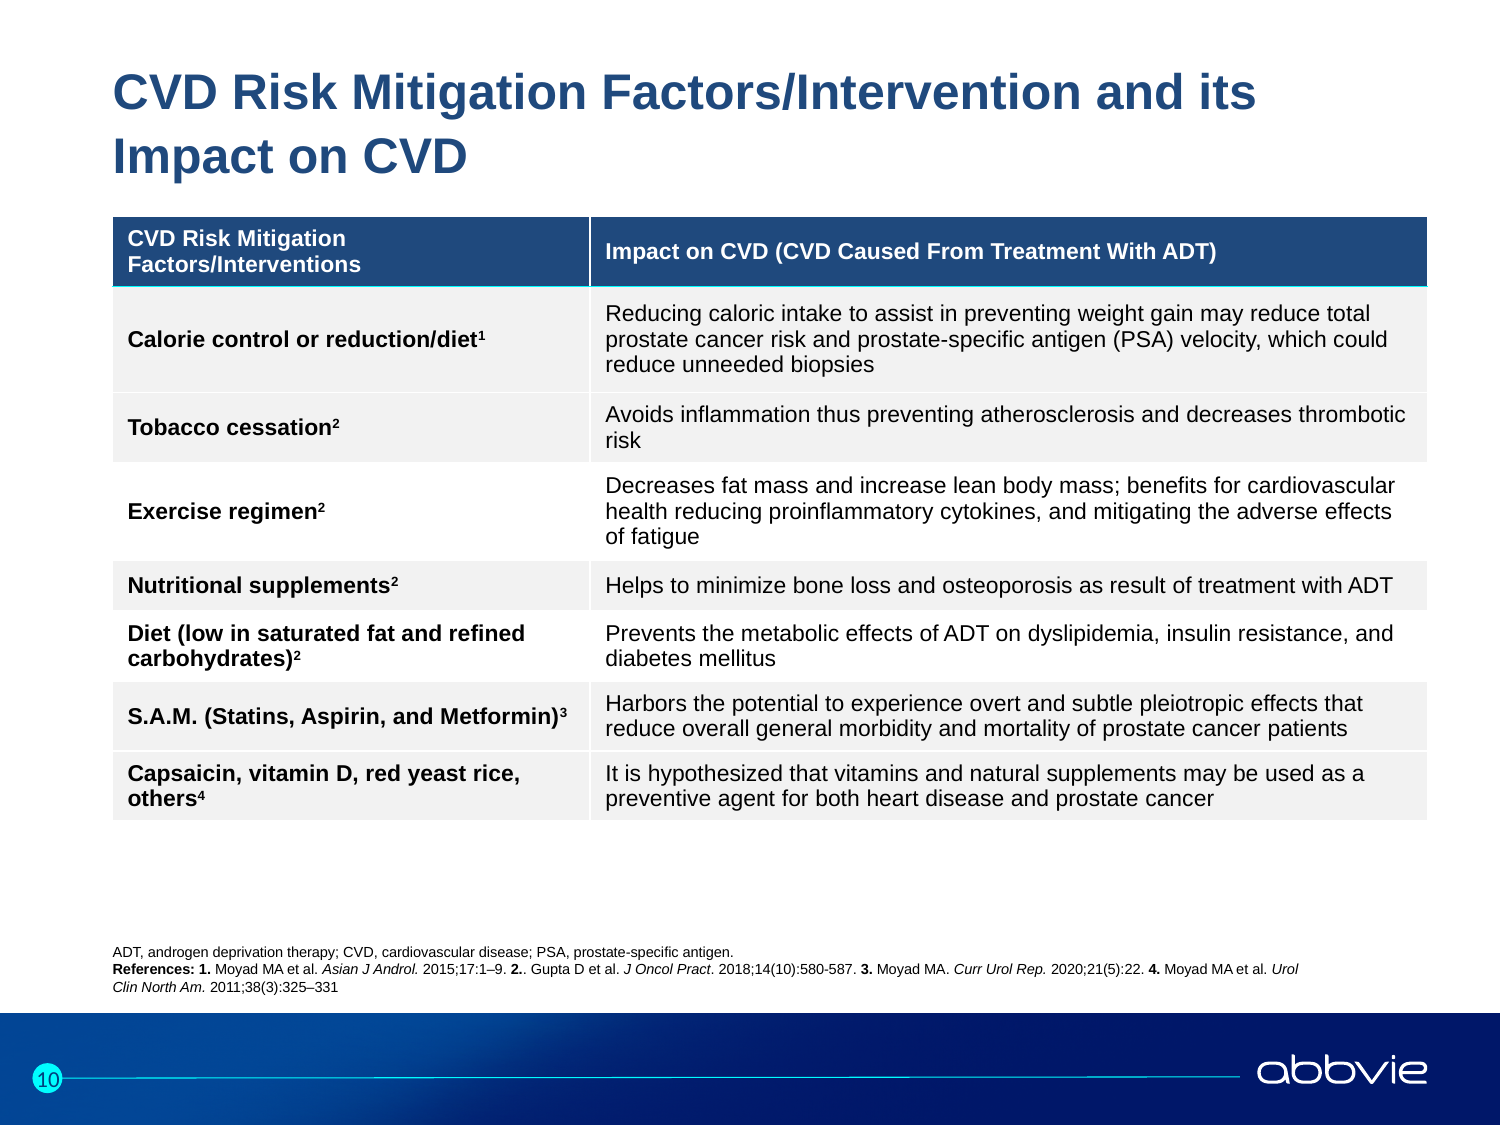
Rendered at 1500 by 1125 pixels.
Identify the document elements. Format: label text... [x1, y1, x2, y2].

text_box 10 [16, 1056, 80, 1099]
table_cell Reducing caloric intake to assist in preventing weight gain may reduce total prostate cancer risk and prostate-specific antigen (PSA) velocity, which could reduce unneeded biopsies [591, 287, 1427, 392]
table_header Impact on CVD (CVD Caused From Treatment With ADT) [591, 217, 1427, 286]
table_cell Helps to minimize bone loss and osteoporosis as result of treatment with ADT [591, 561, 1427, 610]
title CVD Risk Mitigation Factors/Intervention and its Impact on CVD [97, 31, 1392, 208]
table_cell Avoids inflammation thus preventing atherosclerosis and decreases thrombotic risk [591, 393, 1427, 462]
picture [0, 1013, 1500, 1125]
table_cell Nutritional supplements2 [113, 561, 589, 610]
table_cell Exercise regimen2 [113, 463, 589, 559]
table_cell It is hypothesized that vitamins and natural supplements may be used as a preventive agent for both heart disease and prostate cancer [591, 752, 1427, 820]
table_cell Calorie control or reduction/diet1 [113, 287, 589, 392]
table_cell Prevents the metabolic effects of ADT on dyslipidemia, insulin resistance, and diabetes mellitus [591, 612, 1427, 680]
table_cell Decreases fat mass and increase lean body mass; benefits for cardiovascular health reducing proinflammatory cytokines, and mitigating the adverse effects of fatigue [591, 463, 1427, 559]
text_box ADT, androgen deprivation therapy; CVD, cardiovascular disease; PSA, prostate-specific antigen. References: 1. Moyad MA et al. Asian J Androl. 2015;17:1–9. 2.. Gupta D et al. J Oncol Pract. 2018;14(10):580-587. 3. Moyad MA. Curr Urol Rep. 2020;21(5):22. 4. Moyad MA et al. Urol Clin North Am. 2011;38(3):325–331 [112, 942, 1326, 996]
table_cell Harbors the potential to experience overt and subtle pleiotropic effects that reduce overall general morbidity and mortality of prostate cancer patients [591, 682, 1427, 750]
table_cell Diet (low in saturated fat and refined carbohydrates)2 [113, 612, 589, 680]
table_cell Capsaicin, vitamin D, red yeast rice, others4 [113, 752, 589, 820]
table_cell S.A.M. (Statins, Aspirin, and Metformin)3 [113, 682, 589, 750]
table_header CVD Risk Mitigation Factors/Interventions [113, 217, 589, 286]
table_cell Tobacco cessation2 [113, 393, 589, 462]
